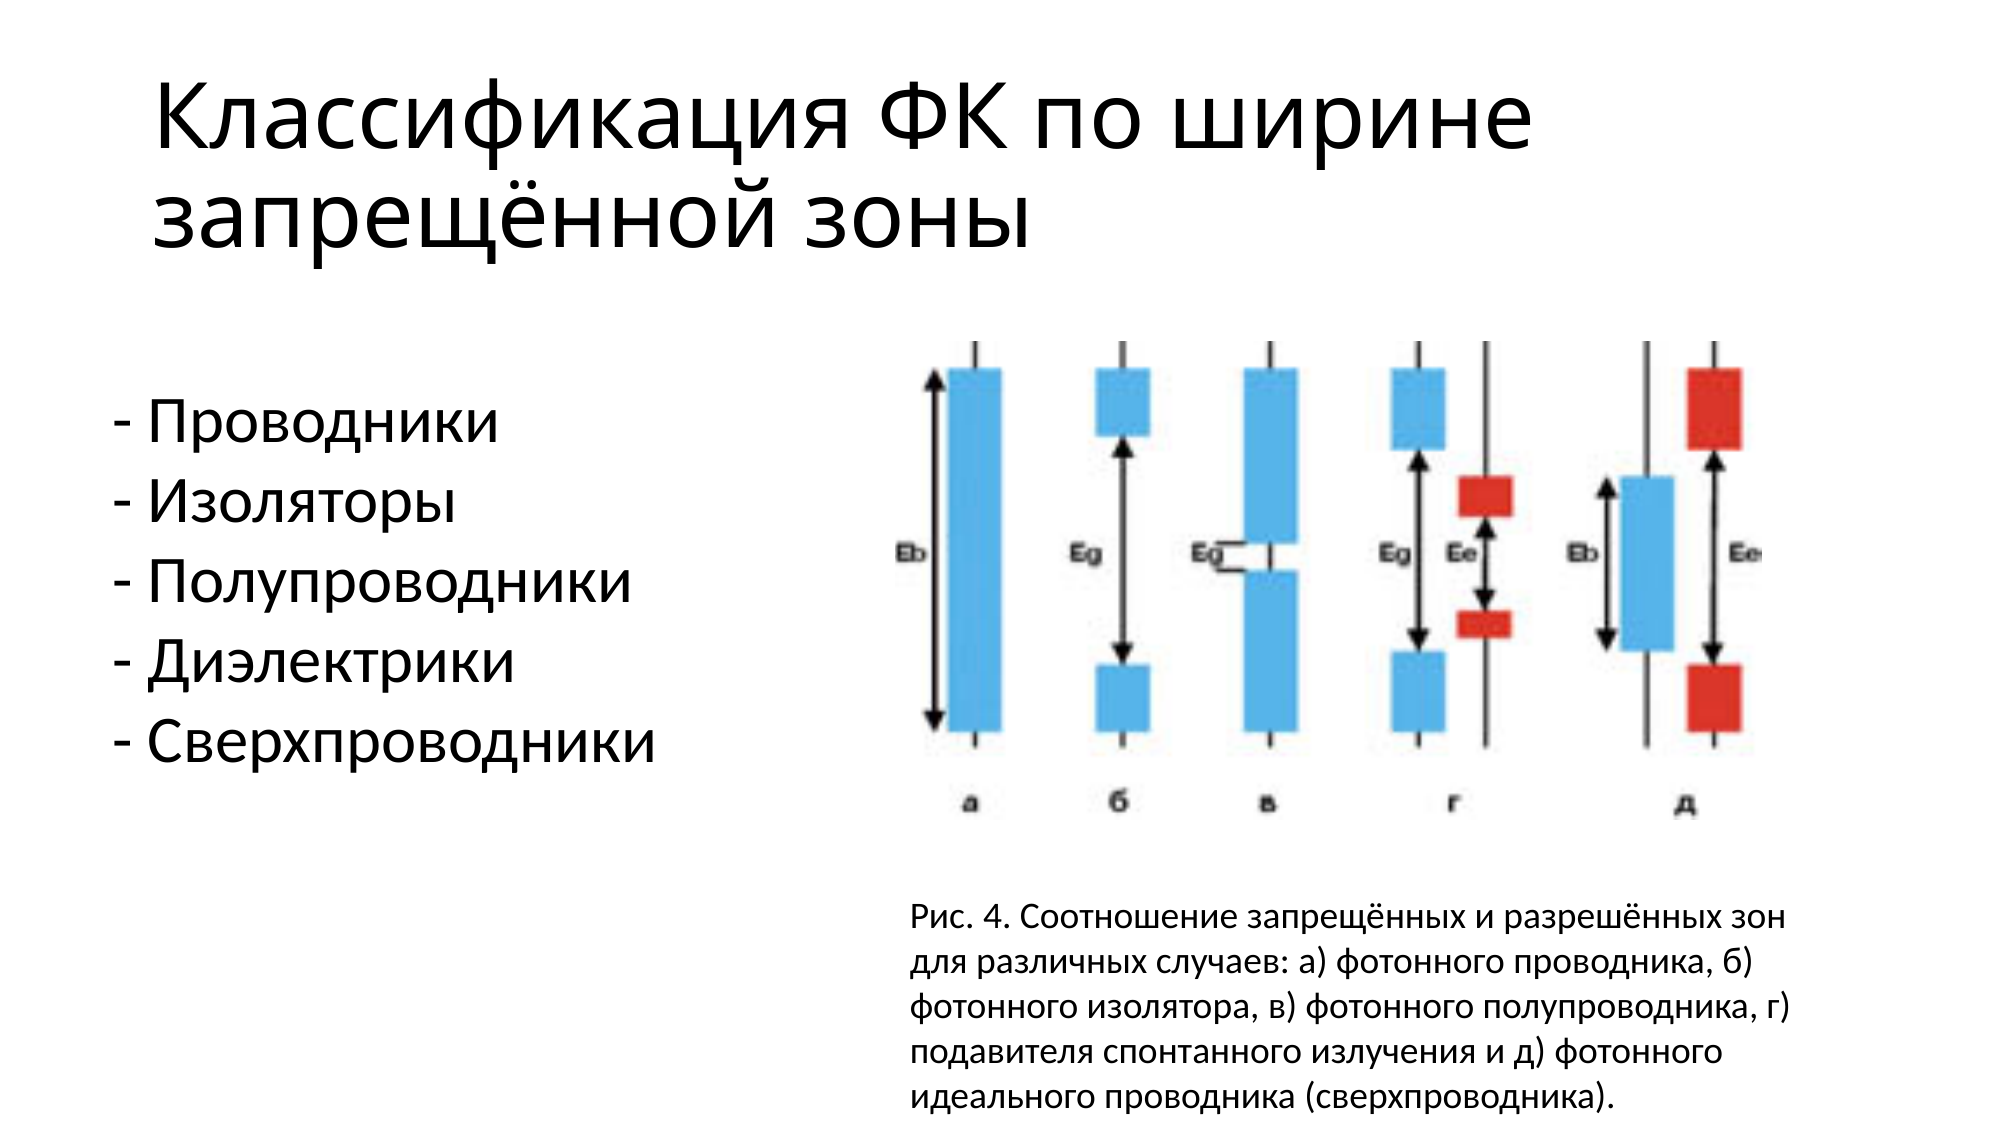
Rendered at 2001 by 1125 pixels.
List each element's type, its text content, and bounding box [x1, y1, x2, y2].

text_box Рис. 4. Соотношение запрещённых и разрешённых зон для различных случаев: а) фотонного проводника, б) фотонного изолятора, в) фотонного полупроводника, г) подавителя спонтанного излучения и д) фотонного идеального проводника (сверхпроводника). [895, 883, 1863, 1124]
title Классификация ФК по ширине запрещённой зоны [137, 59, 1863, 278]
picture [895, 341, 1762, 820]
text_box - Проводники - Изоляторы - Полупроводники - Диэлектрики - Сверхпроводники [97, 368, 812, 784]
